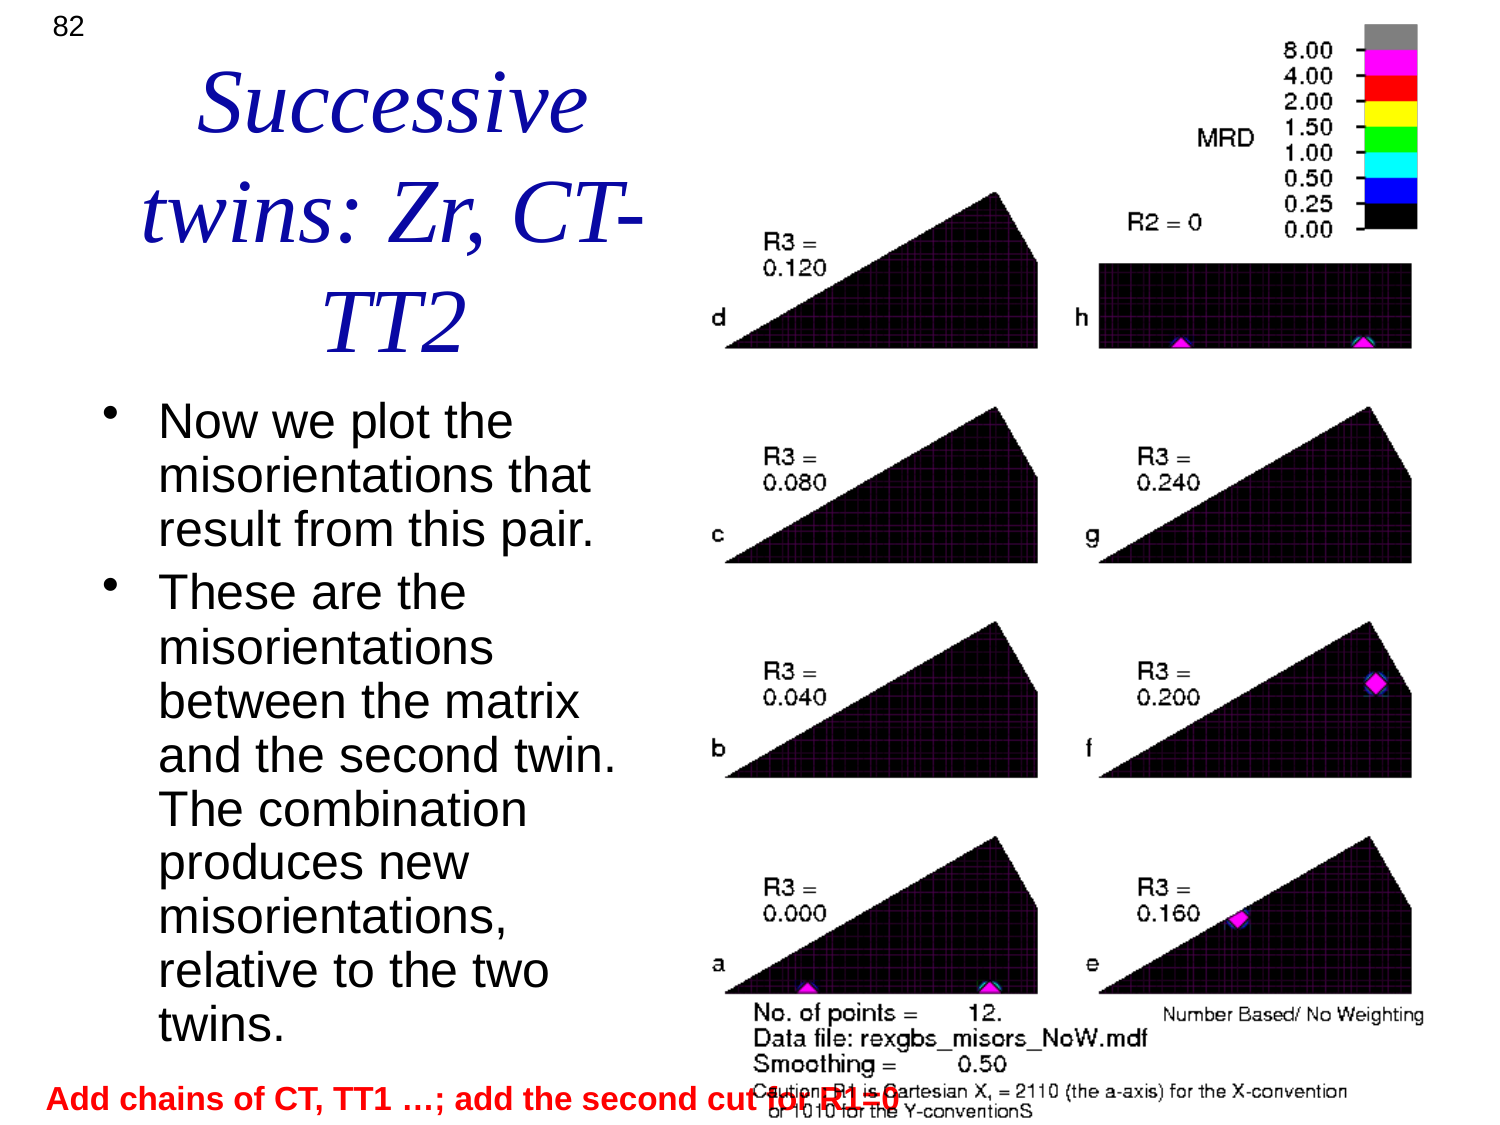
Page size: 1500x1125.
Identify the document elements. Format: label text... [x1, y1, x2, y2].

text_box Add chains of CT, TT1 …; add the second cut for R1=0 [30, 1069, 625, 1125]
list Now we plot the misorientations that result from this pair. These are the misorientations between the matrix and the second twin. The combination produces new misorientations, relative to the two twins. [87, 387, 625, 1051]
slide_number 82 [0, 0, 101, 51]
picture [630, 0, 1500, 1125]
title Successive twins: Zr, CT-TT2 [87, 12, 625, 387]
